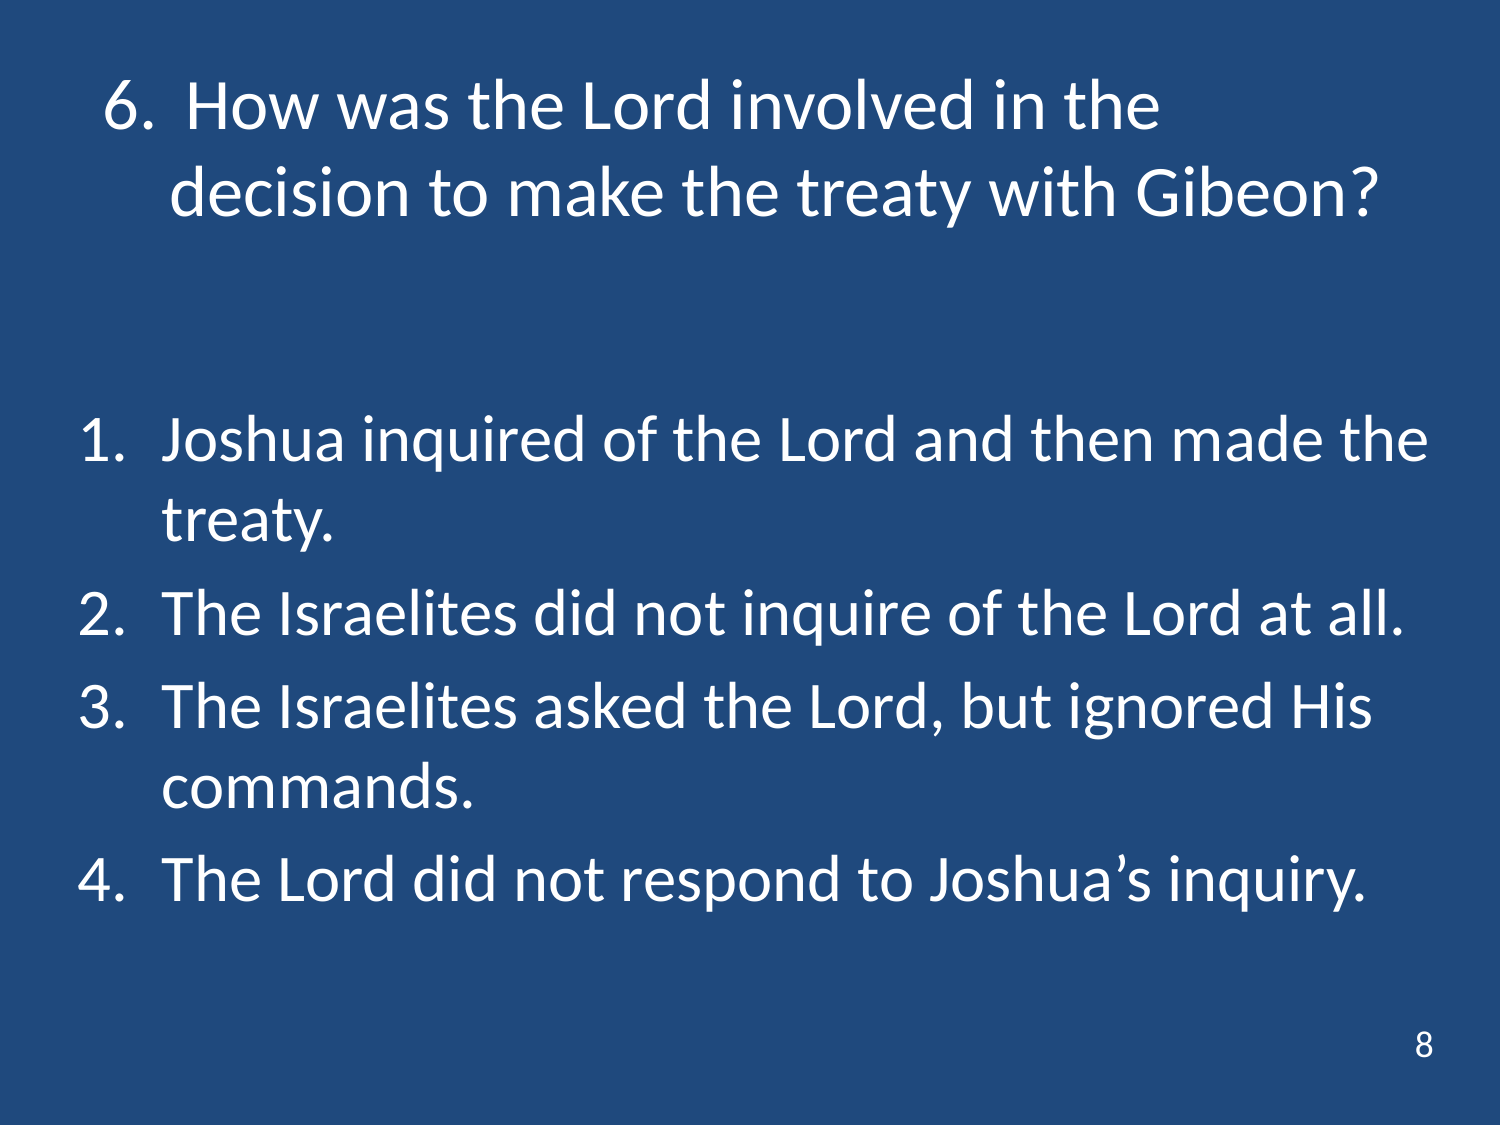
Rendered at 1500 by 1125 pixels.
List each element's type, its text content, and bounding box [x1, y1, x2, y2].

title 6. How was the Lord involved in the decision to make the treaty with Gibeon? [87, 50, 1425, 275]
text_box 8 [1400, 1012, 1450, 1073]
subtitle Joshua inquired of the Lord and then made the treaty. The Israelites did not inquire of the Lord at all. The Israelites asked the Lord, but ignored His commands. The Lord did not respond to Joshua’s inquiry. [62, 387, 1450, 863]
